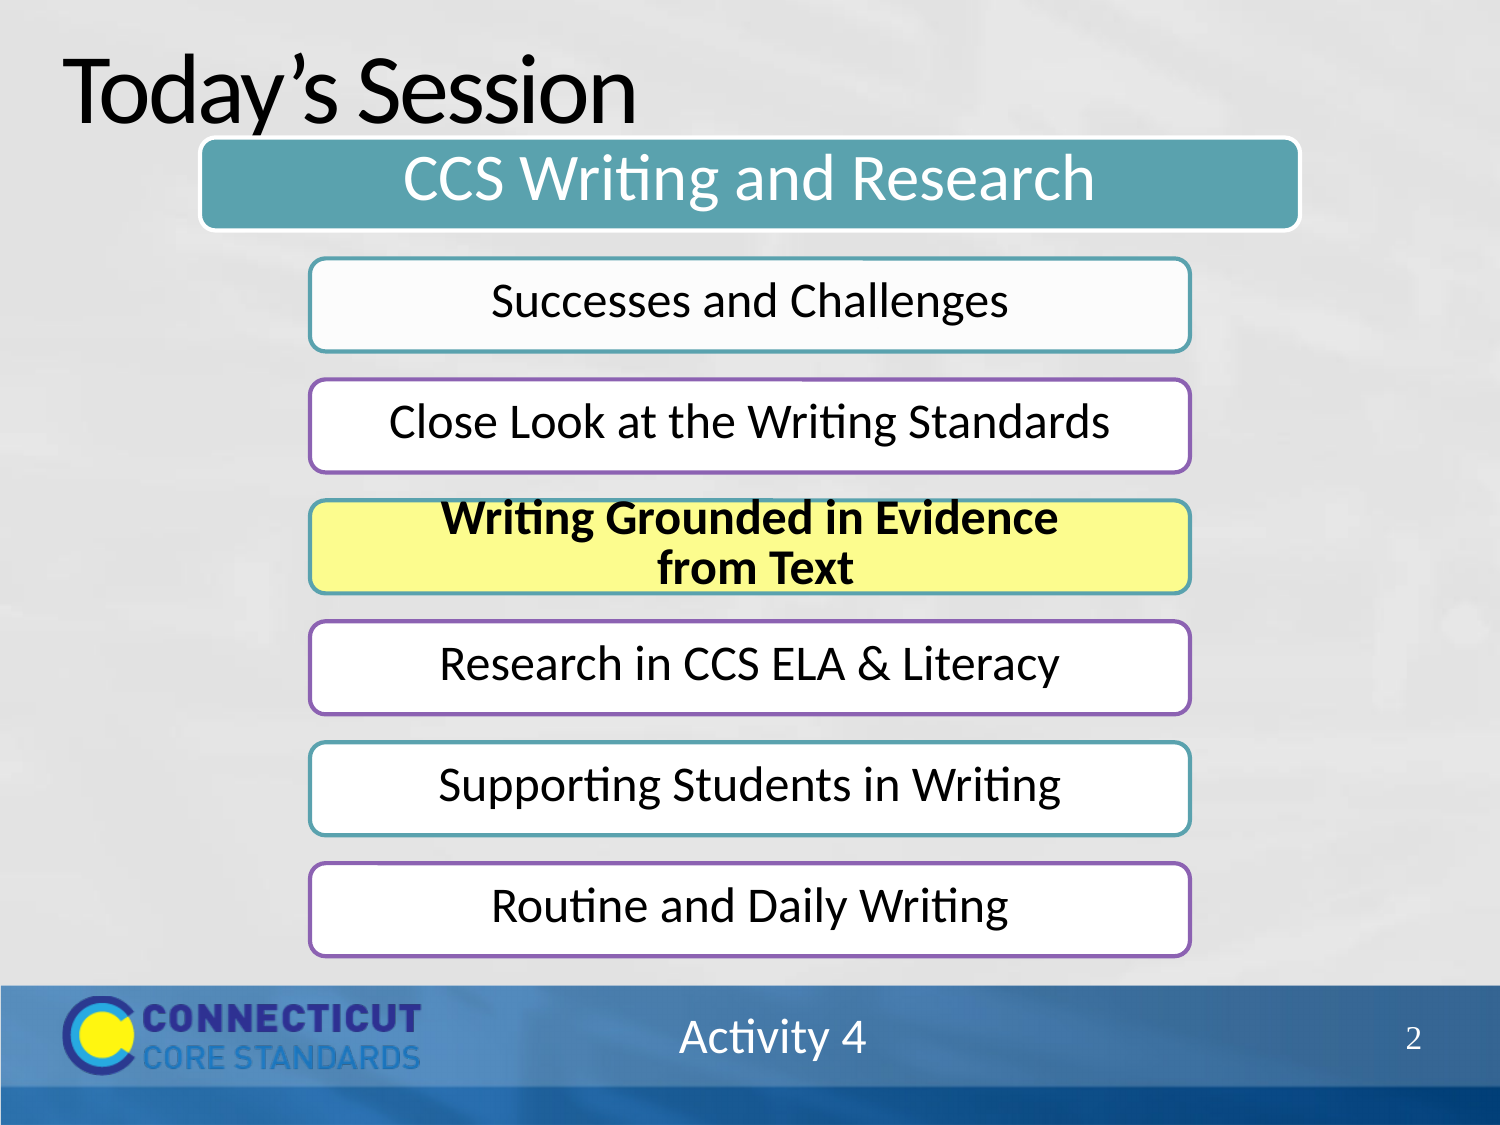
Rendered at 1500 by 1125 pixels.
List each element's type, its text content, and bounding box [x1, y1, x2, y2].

picture [2, 986, 1500, 1125]
picture [0, 0, 1500, 985]
footer [62, 996, 424, 1076]
slide_number 30 [1075, 996, 1438, 1076]
title Today’s Session [62, 37, 1438, 137]
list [62, 137, 1438, 957]
